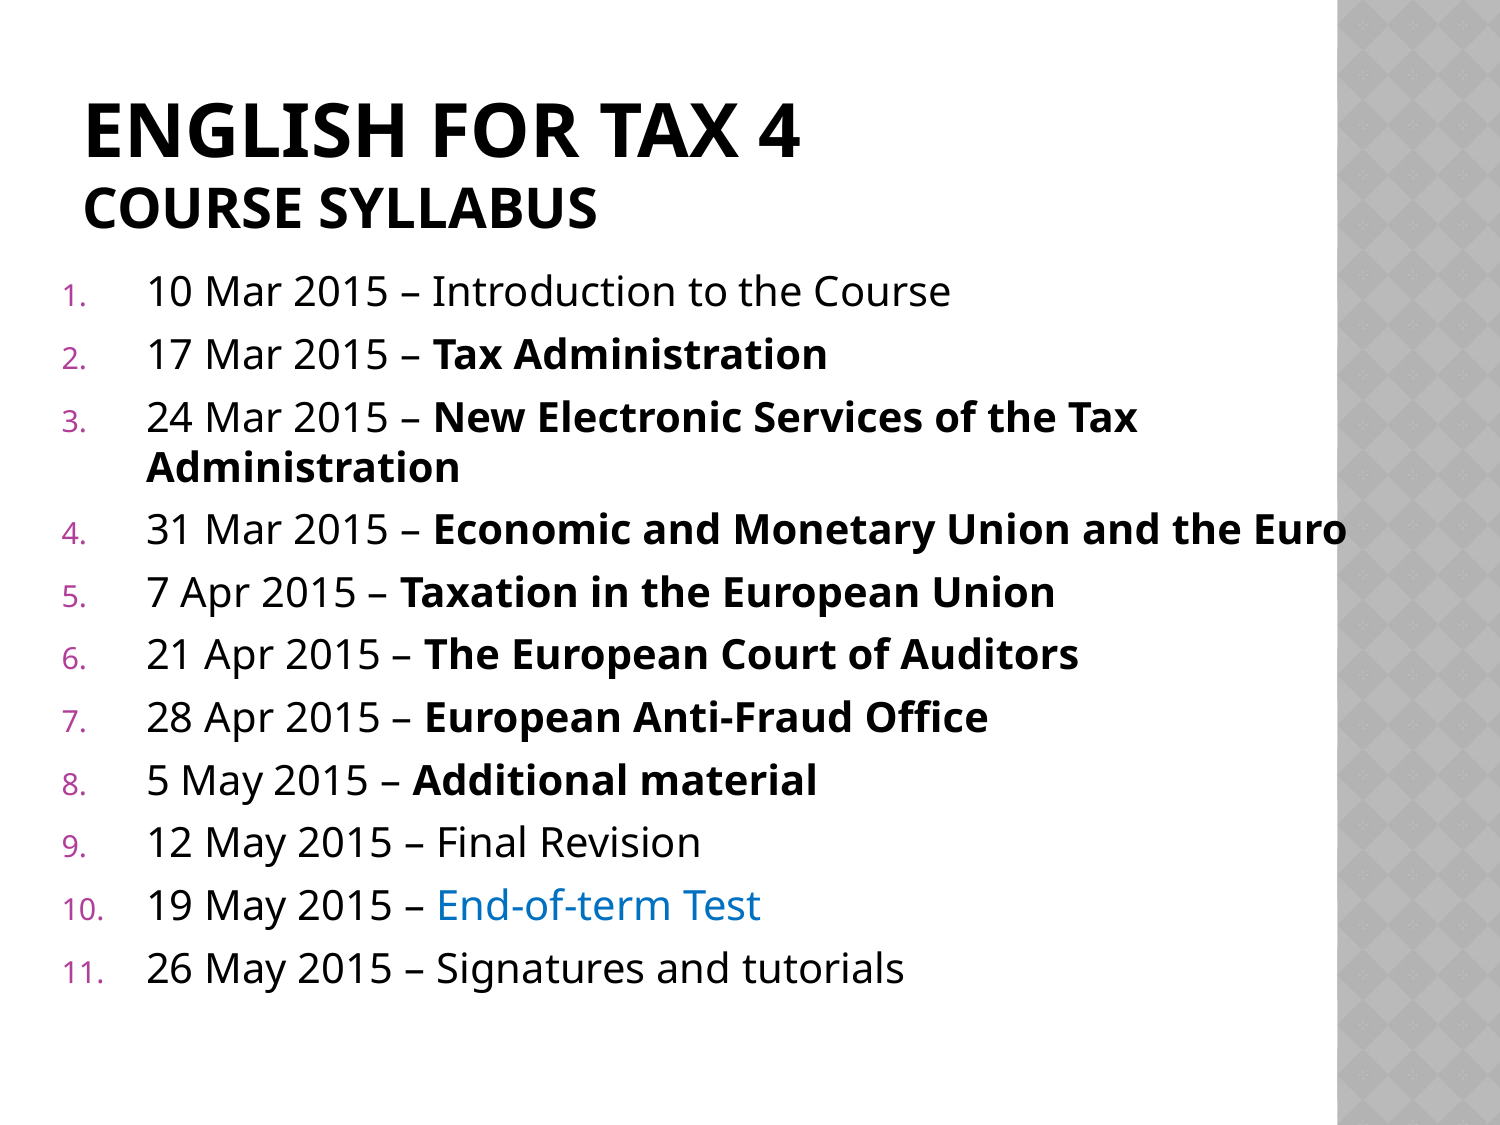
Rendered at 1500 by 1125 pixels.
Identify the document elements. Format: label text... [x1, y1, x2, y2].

title English for Tax 4 course syllabus [75, 52, 1263, 240]
list 10 Mar 2015 – Introduction to the Course 17 Mar 2015 – Tax Administration 24 Mar 2015 – New Electronic Services of the Tax Administration 31 Mar 2015 – Economic and Monetary Union and the Euro 7 Apr 2015 – Taxation in the European Union 21 Apr 2015 – The European Court of Auditors 28 Apr 2015 – European Anti-Fraud Office 5 May 2015 – Additional material 12 May 2015 – Final Revision 19 May 2015 – End-of-term Test 26 May 2015 – Signatures and tutorials [46, 257, 1465, 1067]
